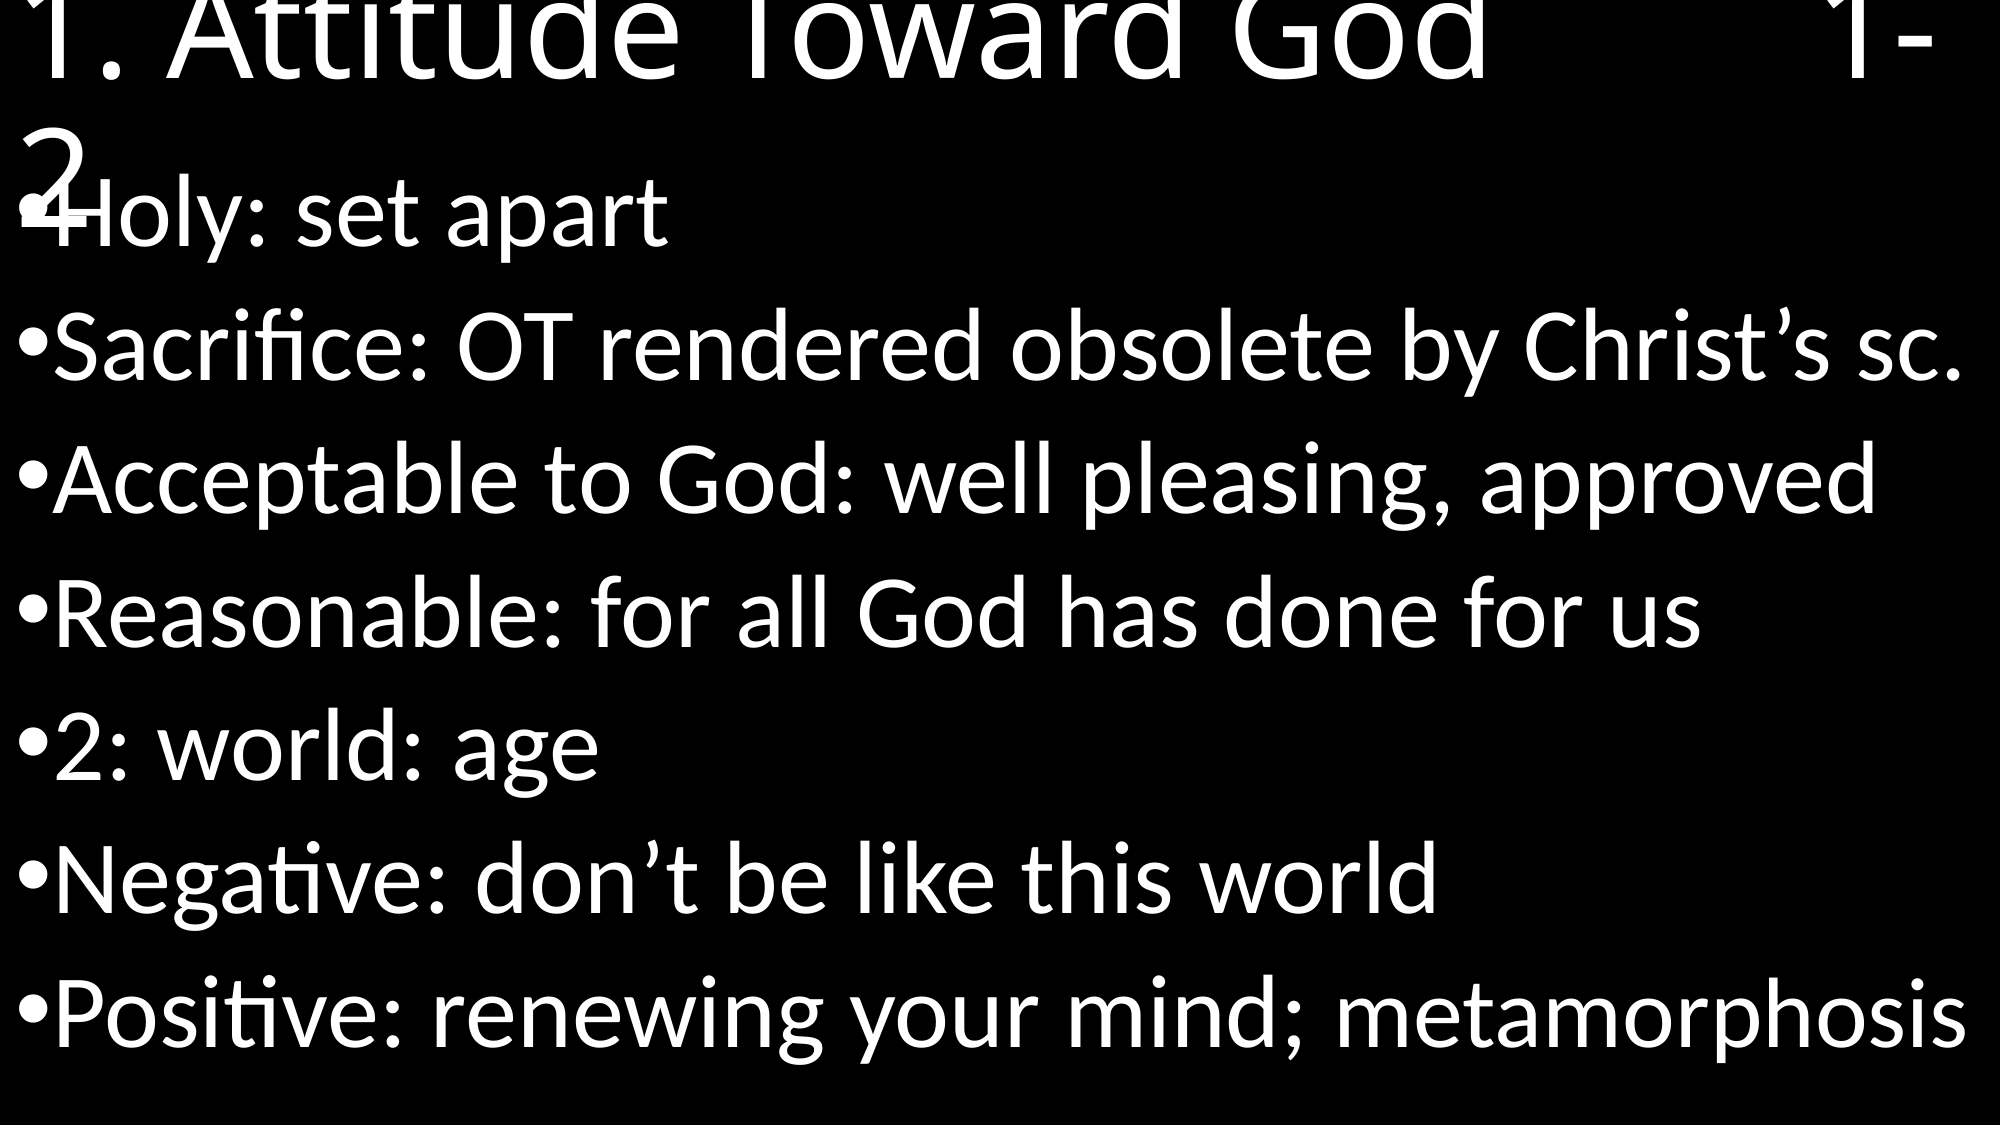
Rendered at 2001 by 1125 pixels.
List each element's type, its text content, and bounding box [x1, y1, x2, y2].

title 1. Attitude Toward God 1-2 [0, 0, 2000, 149]
list Holy: set apart Sacrifice: OT rendered obsolete by Christ’s sc. Acceptable to God: well pleasing, approved Reasonable: for all God has done for us 2: world: age Negative: don’t be like this world Positive: renewing your mind; metamorphosis [0, 149, 2000, 1125]
